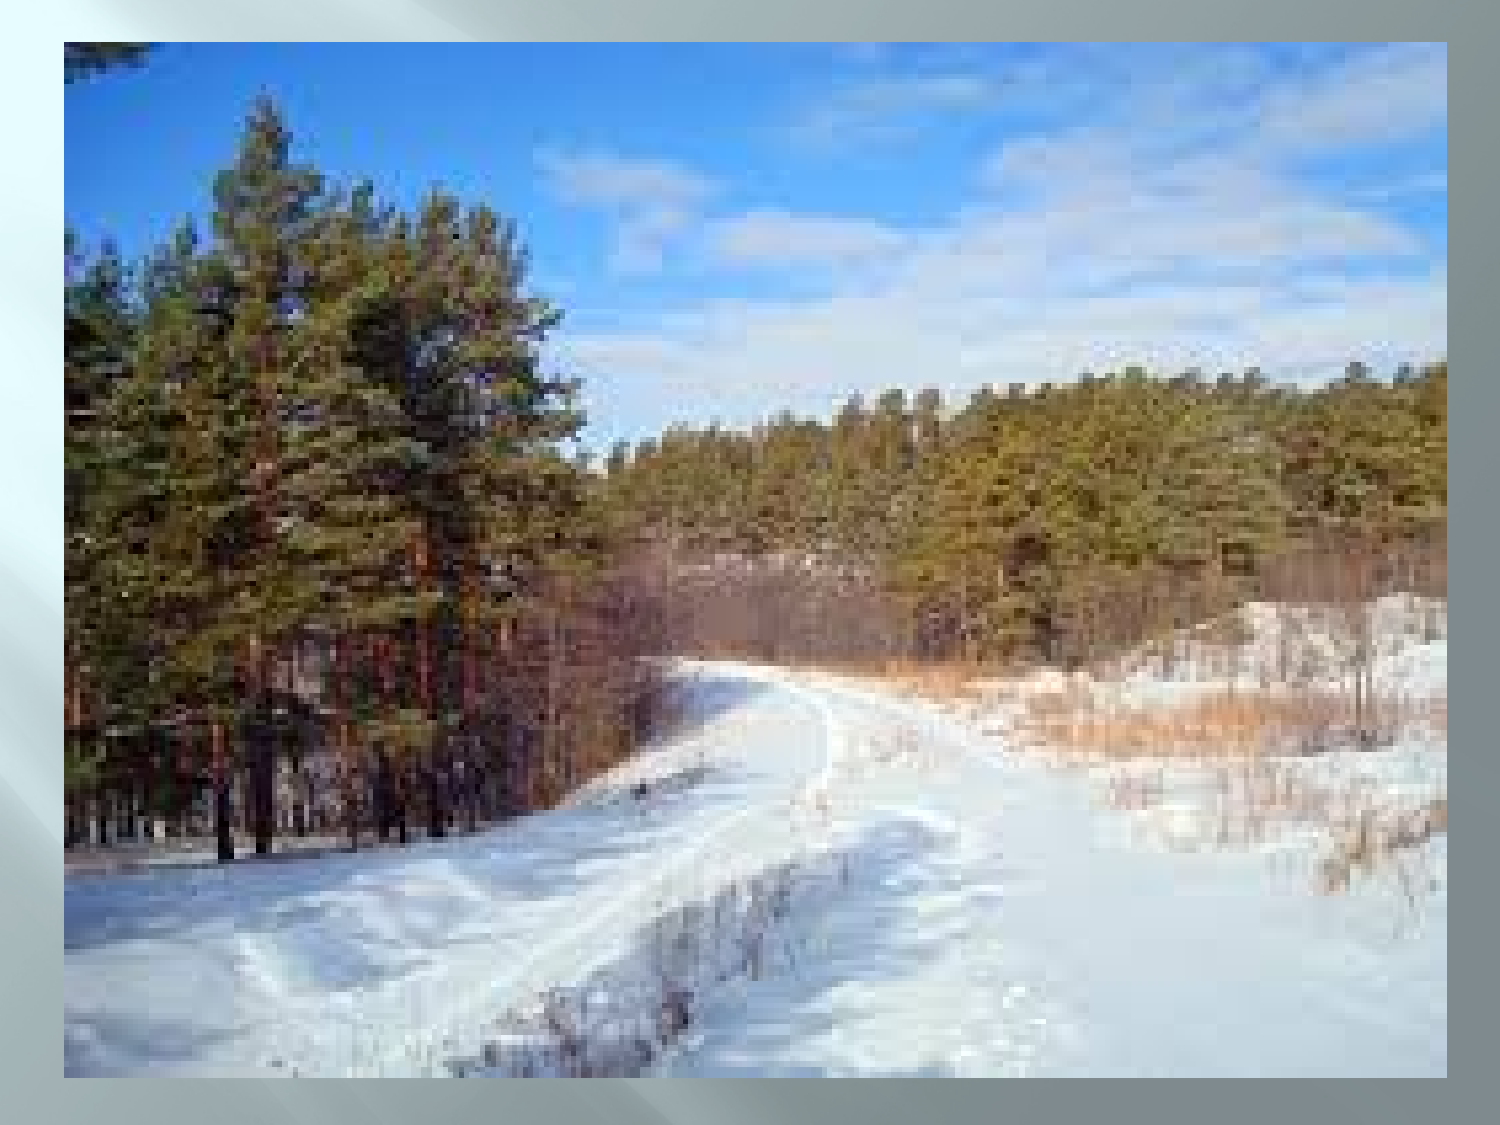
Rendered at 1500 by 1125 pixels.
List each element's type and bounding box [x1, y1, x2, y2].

list [64, 42, 1448, 1079]
